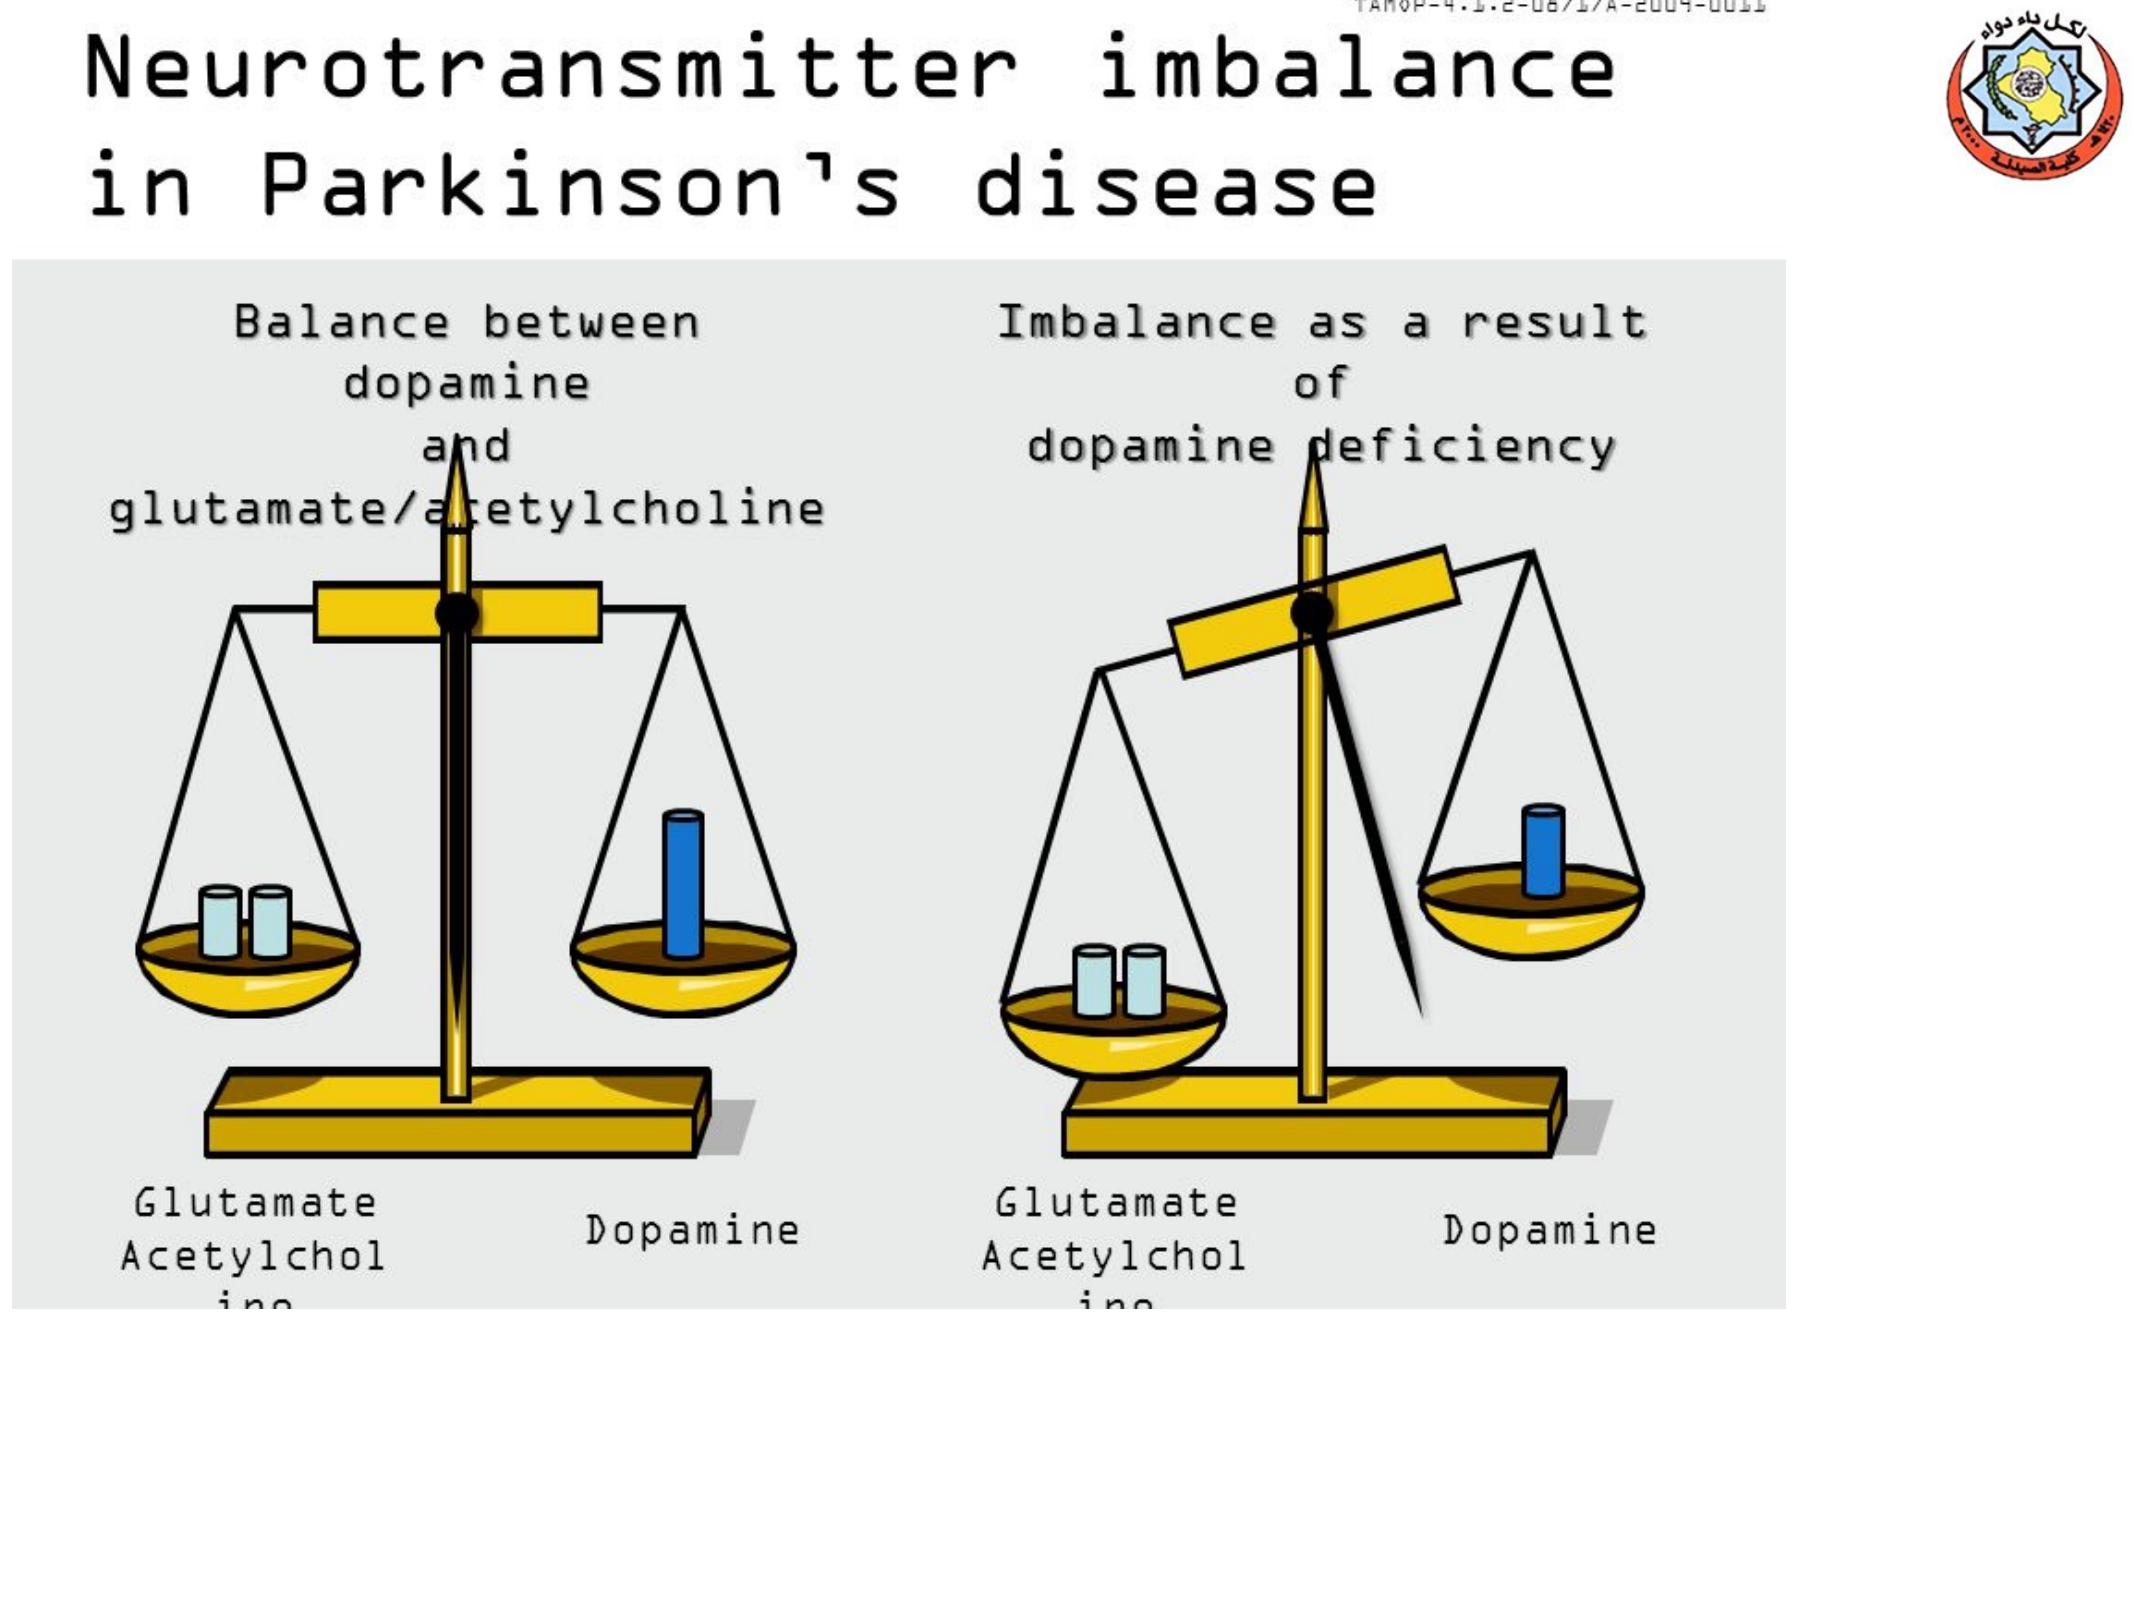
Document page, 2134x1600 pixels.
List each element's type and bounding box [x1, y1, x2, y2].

picture [1936, 0, 2133, 196]
picture [12, 0, 1786, 1310]
